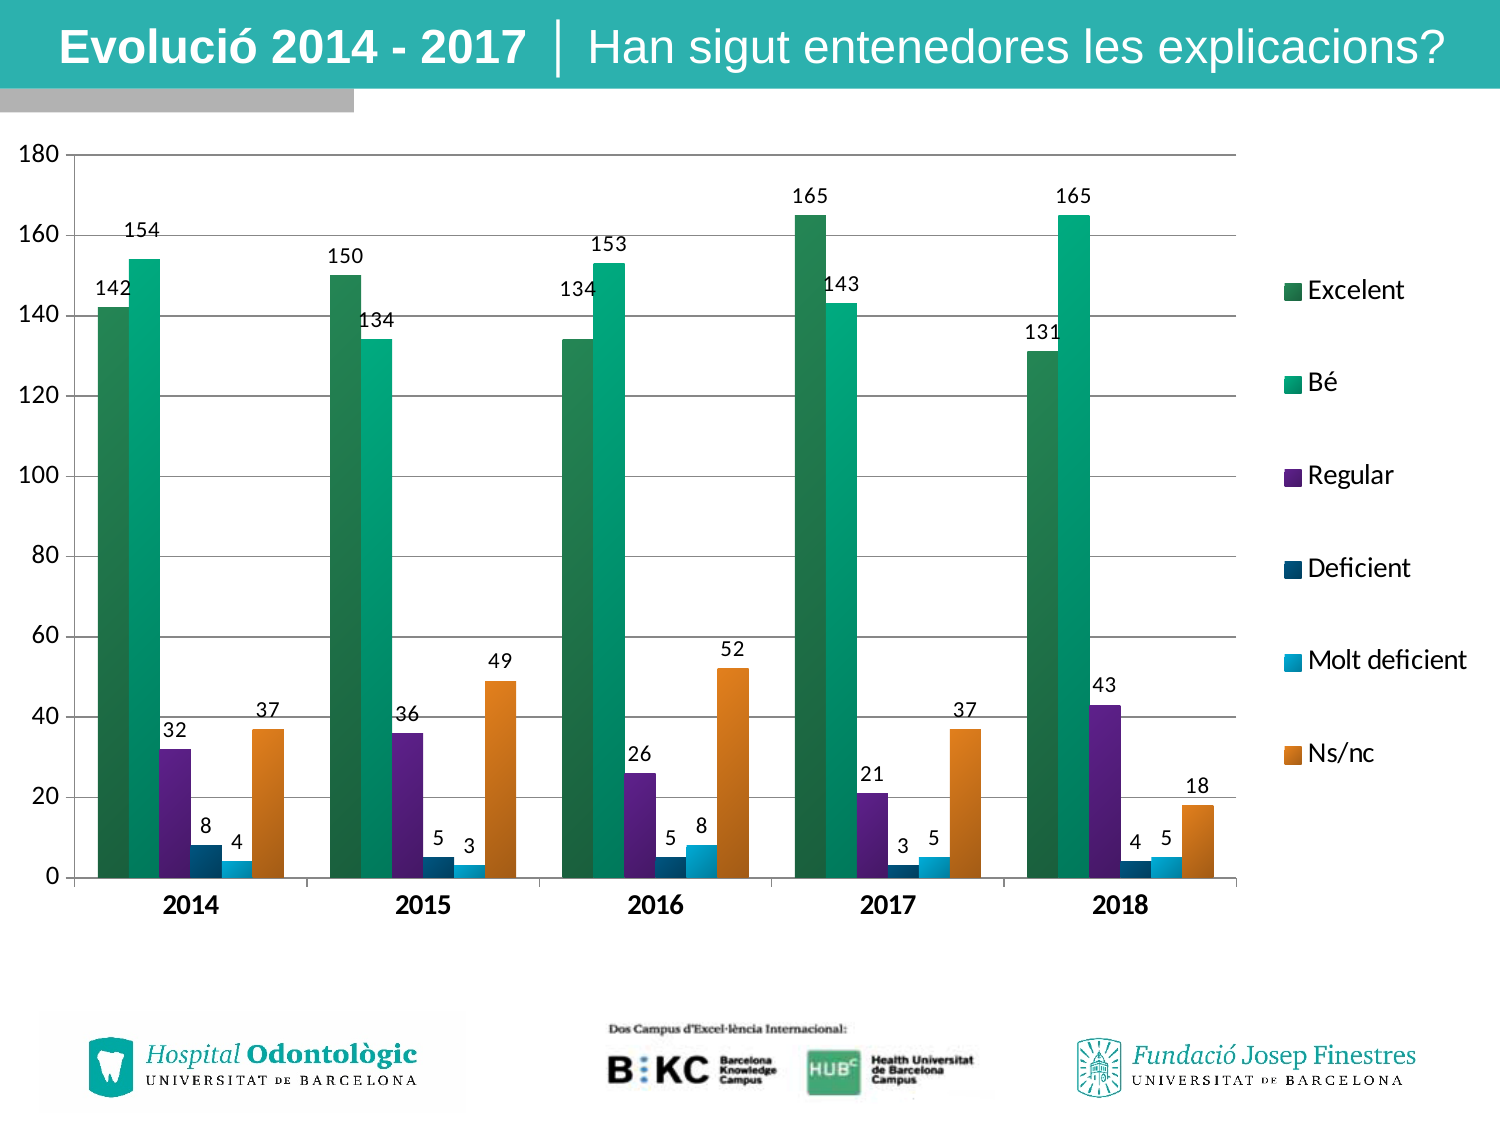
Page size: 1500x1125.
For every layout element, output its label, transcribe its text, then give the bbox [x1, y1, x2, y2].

picture [39, 1011, 466, 1113]
chart [4, 133, 1497, 997]
picture [1033, 999, 1459, 1125]
text_box Evolució 2014 - 2017 │ Han sigut entenedores les explicacions? [58, 0, 1500, 89]
picture [589, 1008, 995, 1104]
